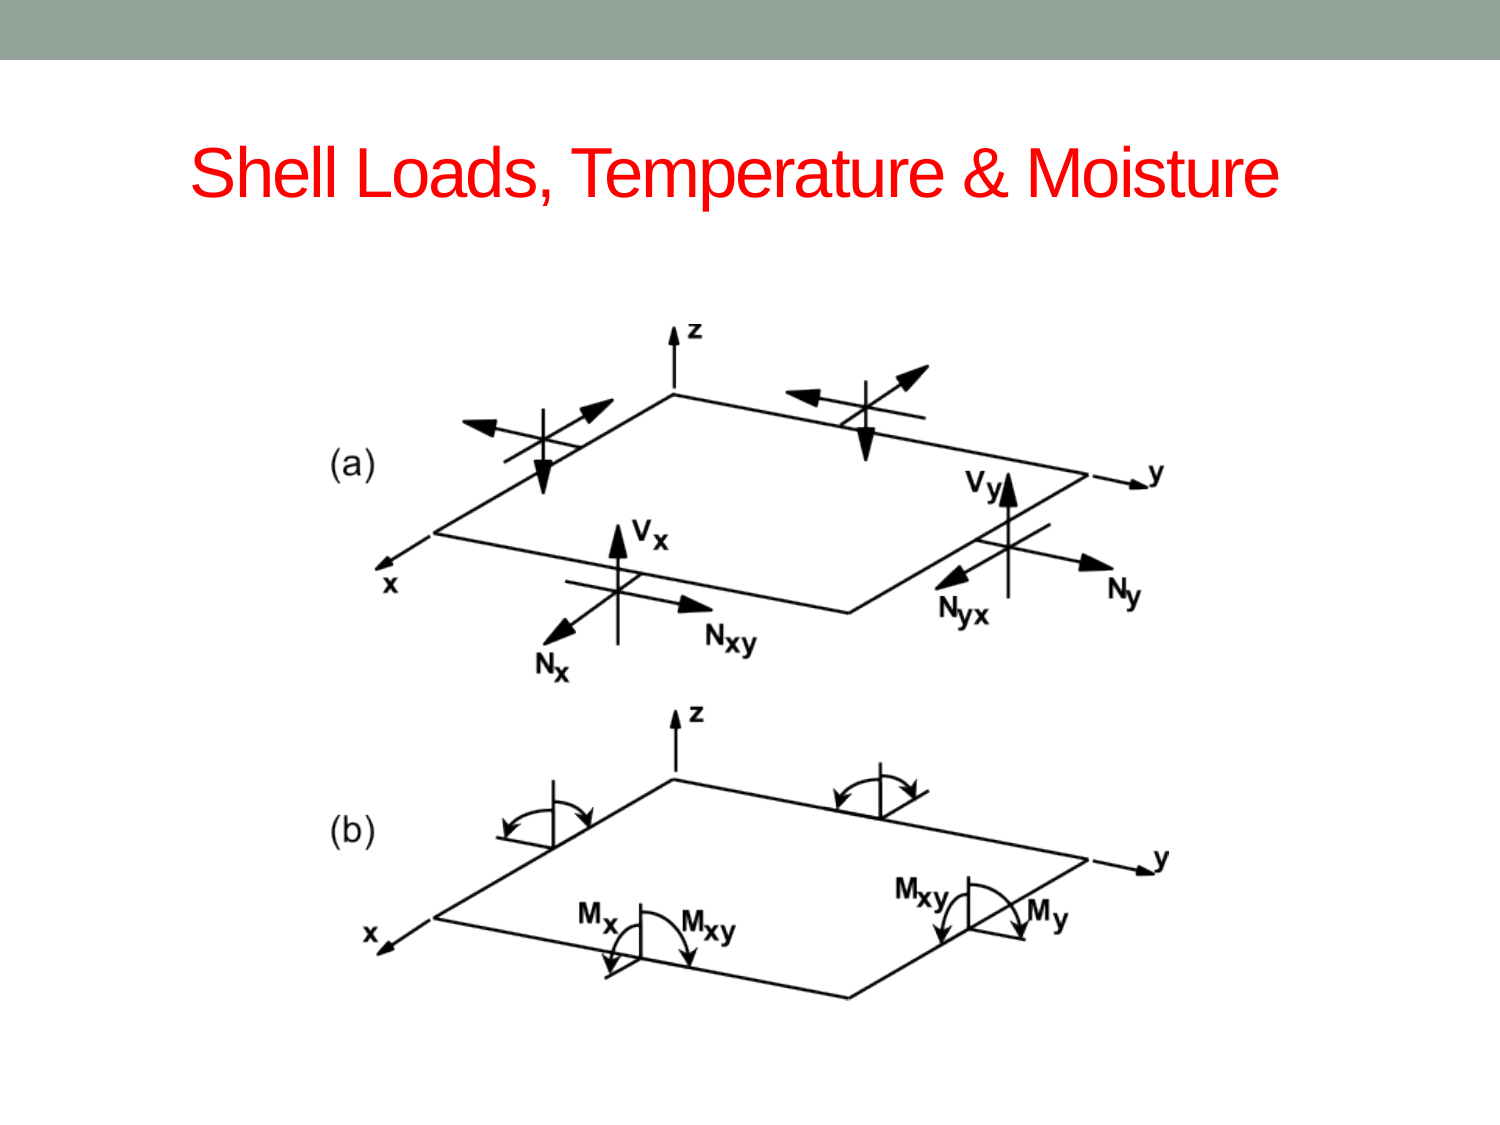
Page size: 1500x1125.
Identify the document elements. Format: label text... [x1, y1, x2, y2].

title Shell Loads, Temperature & Moisture [174, 87, 1350, 250]
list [330, 323, 1169, 1001]
